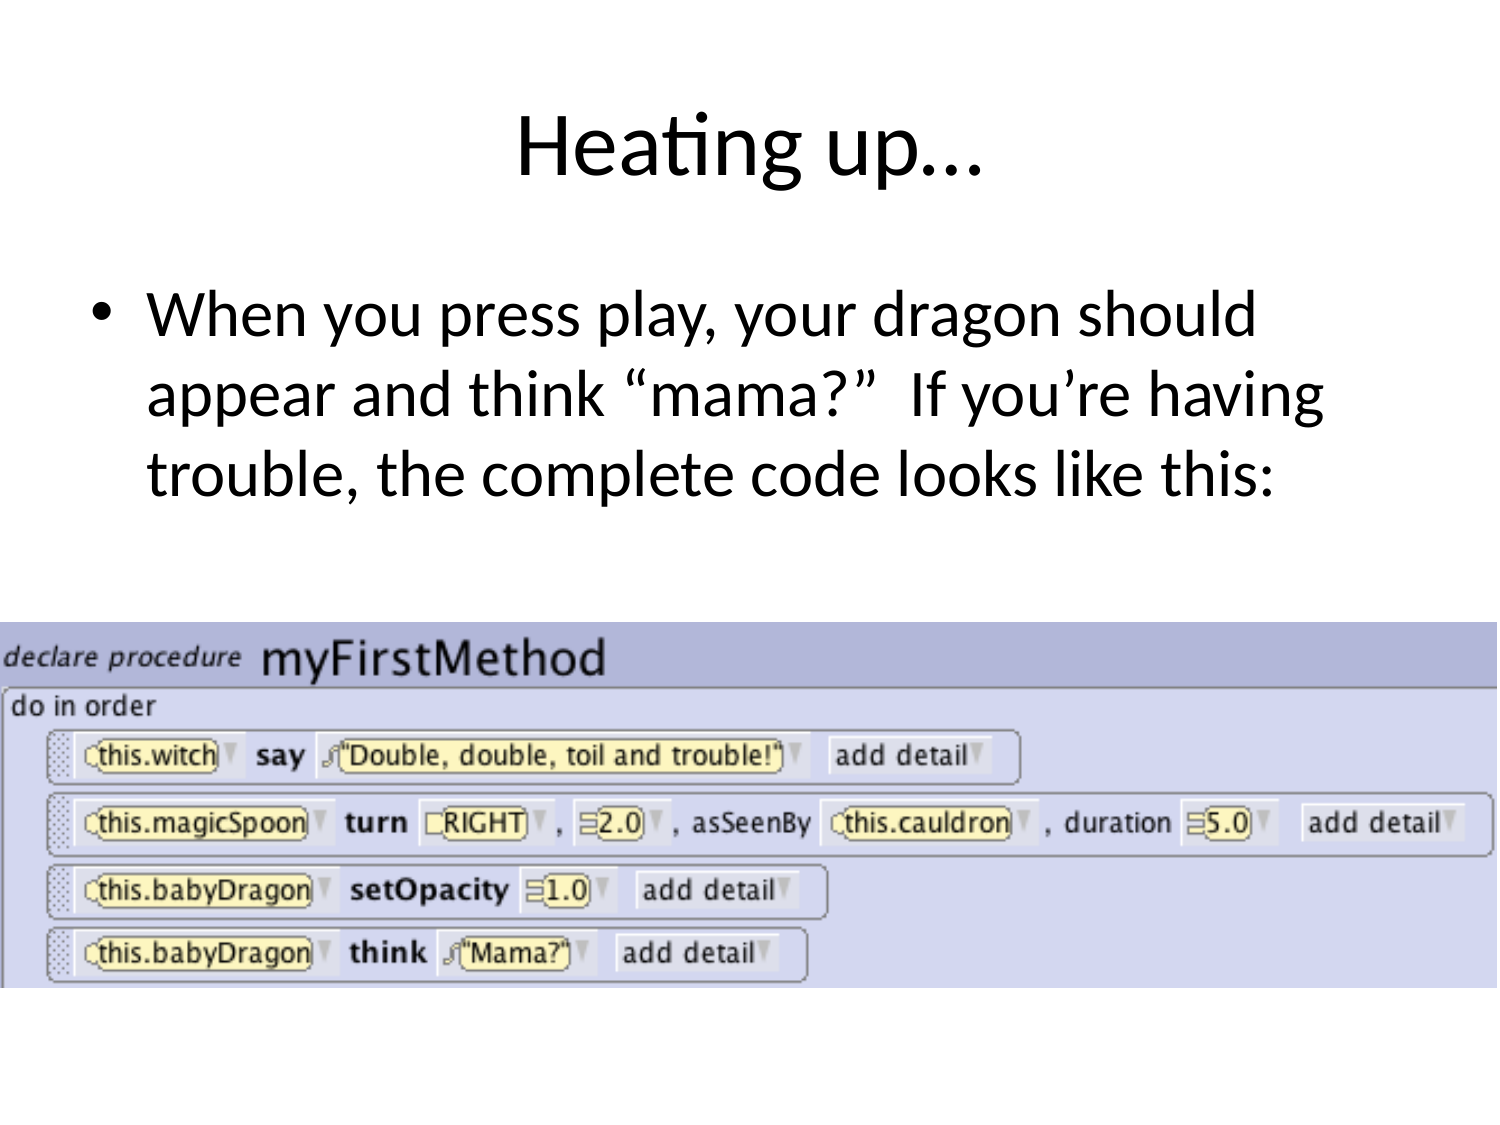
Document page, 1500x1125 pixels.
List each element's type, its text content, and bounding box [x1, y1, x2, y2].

list When you press play, your dragon should appear and think “mama?” If you’re having trouble, the complete code looks like this: [75, 262, 1425, 525]
picture [0, 622, 1497, 988]
title Heating up… [75, 45, 1425, 233]
